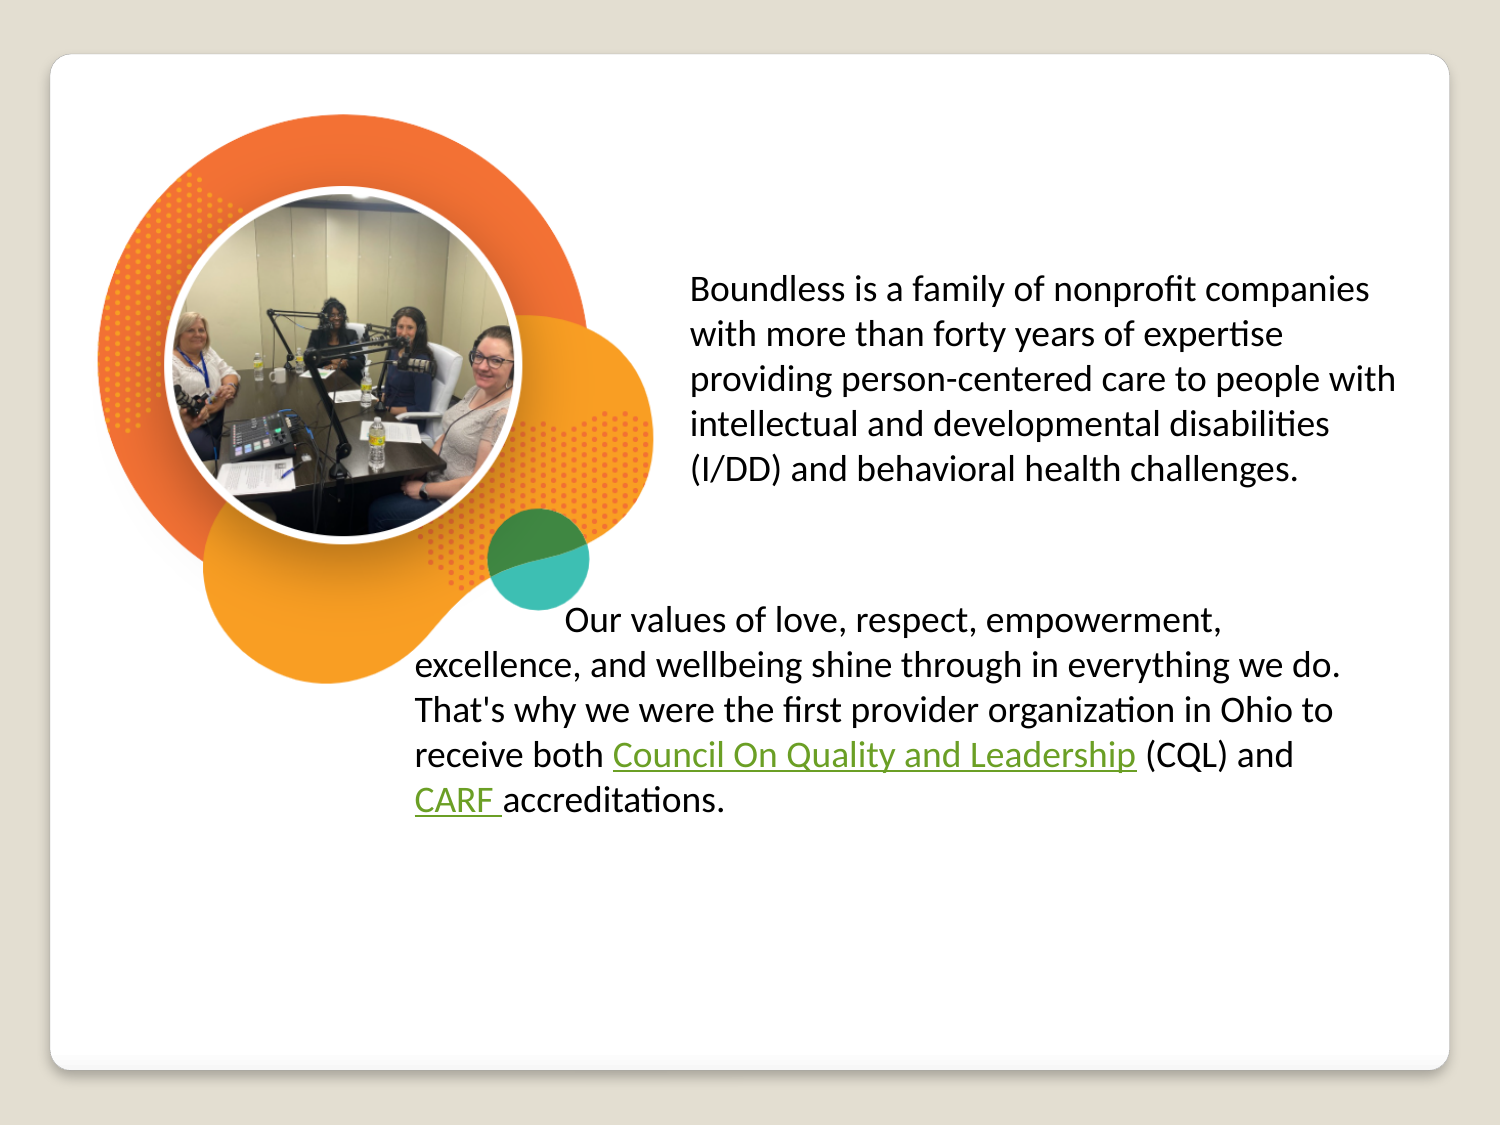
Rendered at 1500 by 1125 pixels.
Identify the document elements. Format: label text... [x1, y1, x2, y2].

picture [69, 99, 681, 701]
text_box Boundless is a family of nonprofit companies with more than forty years of expertise providing person-centered care to people with intellectual and developmental disabilities (I/DD) and behavioral health challenges. [688, 256, 1425, 541]
text_box Our values of love, respect, empowerment, excellence, and wellbeing shine through in everything we do. That's why we were the first provider organization in Ohio to receive both Council On Quality and Leadership (CQL) and CARF accreditations. [399, 587, 1395, 828]
